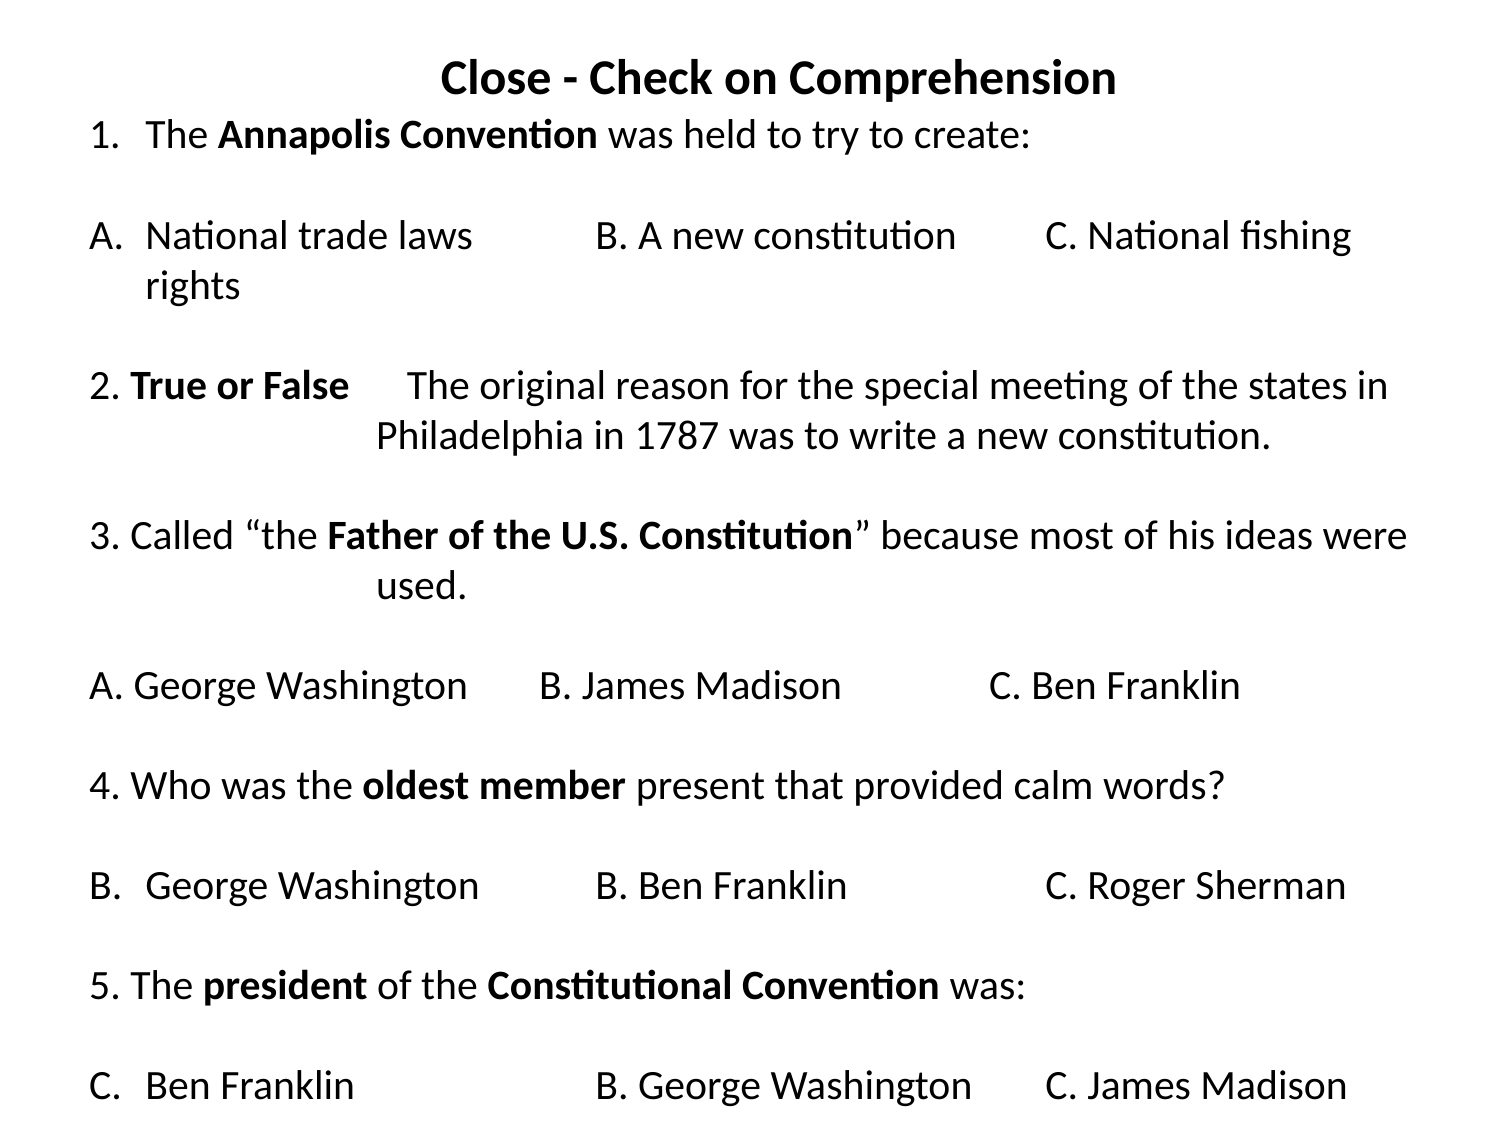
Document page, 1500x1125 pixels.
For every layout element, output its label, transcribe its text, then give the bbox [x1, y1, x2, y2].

text_box Close - Check on Comprehension [393, 37, 1157, 99]
text_box The Annapolis Convention was held to try to create: National trade laws B. A new constitution C. National fishing rights 2. True or False The original reason for the special meeting of the states in Philadelphia in 1787 was to write a new constitution. 3. Called “the Father of the U.S. Constitution” because most of his ideas were used. A. George Washington B. James Madison C. Ben Franklin 4. Who was the oldest member present that provided calm words? George Washington B. Ben Franklin C. Roger Sherman 5. The president of the Constitutional Convention was: Ben Franklin B. George Washington C. James Madison [74, 99, 1450, 1125]
